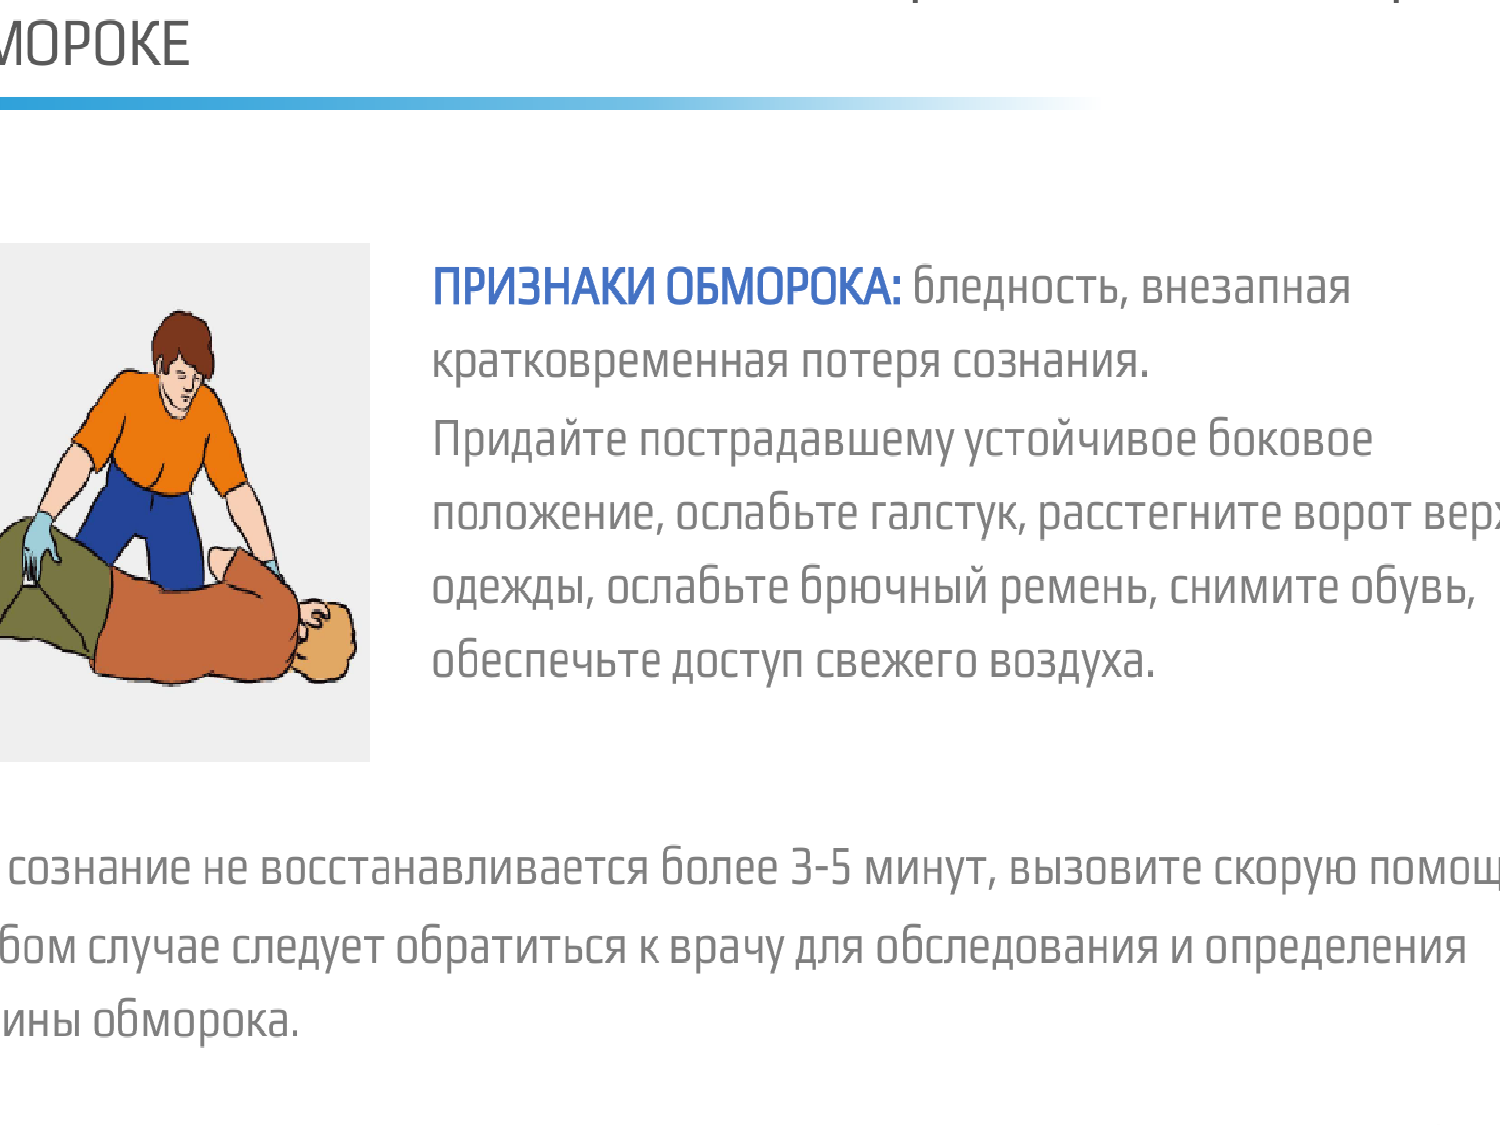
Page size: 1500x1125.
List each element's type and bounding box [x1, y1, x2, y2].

list [0, 0, 1500, 1125]
